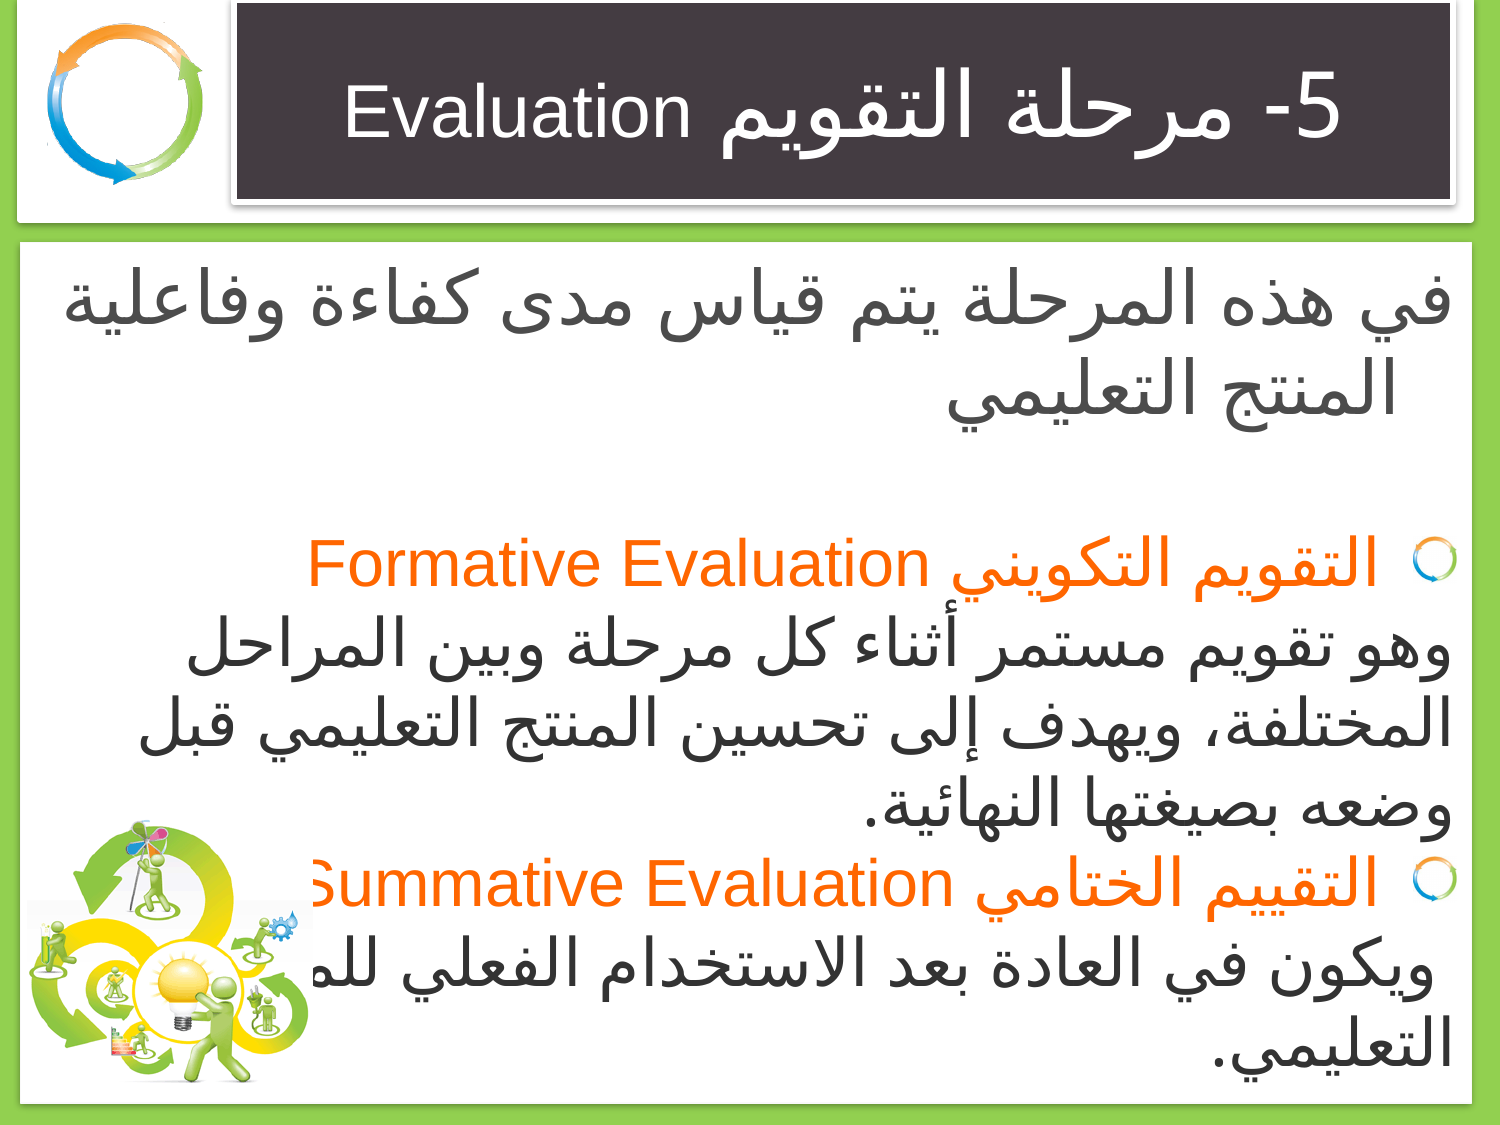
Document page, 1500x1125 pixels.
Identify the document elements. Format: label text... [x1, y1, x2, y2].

picture [47, 21, 204, 190]
picture [1413, 856, 1457, 903]
text_box في هذه المرحلة يتم قياس مدى كفاءة وفاعلية المنتج التعليمي التقويم التكويني Formative Evaluation وهو تقويم مستمر أثناء كل مرحلة وبين المراحل المختلفة، ويهدف إلى تحسين المنتج التعليمي قبل وضعه بصيغتها النهائية. التقييم الختامي Summative Evaluation ويكون في العادة بعد الاستخدام الفعلي للمنتج التعليمي. [20, 242, 1472, 1104]
picture [27, 814, 314, 1101]
picture [1413, 536, 1457, 584]
text_box [17, 0, 1474, 223]
text_box 5- مرحلة التقويم Evaluation [231, 0, 1456, 205]
